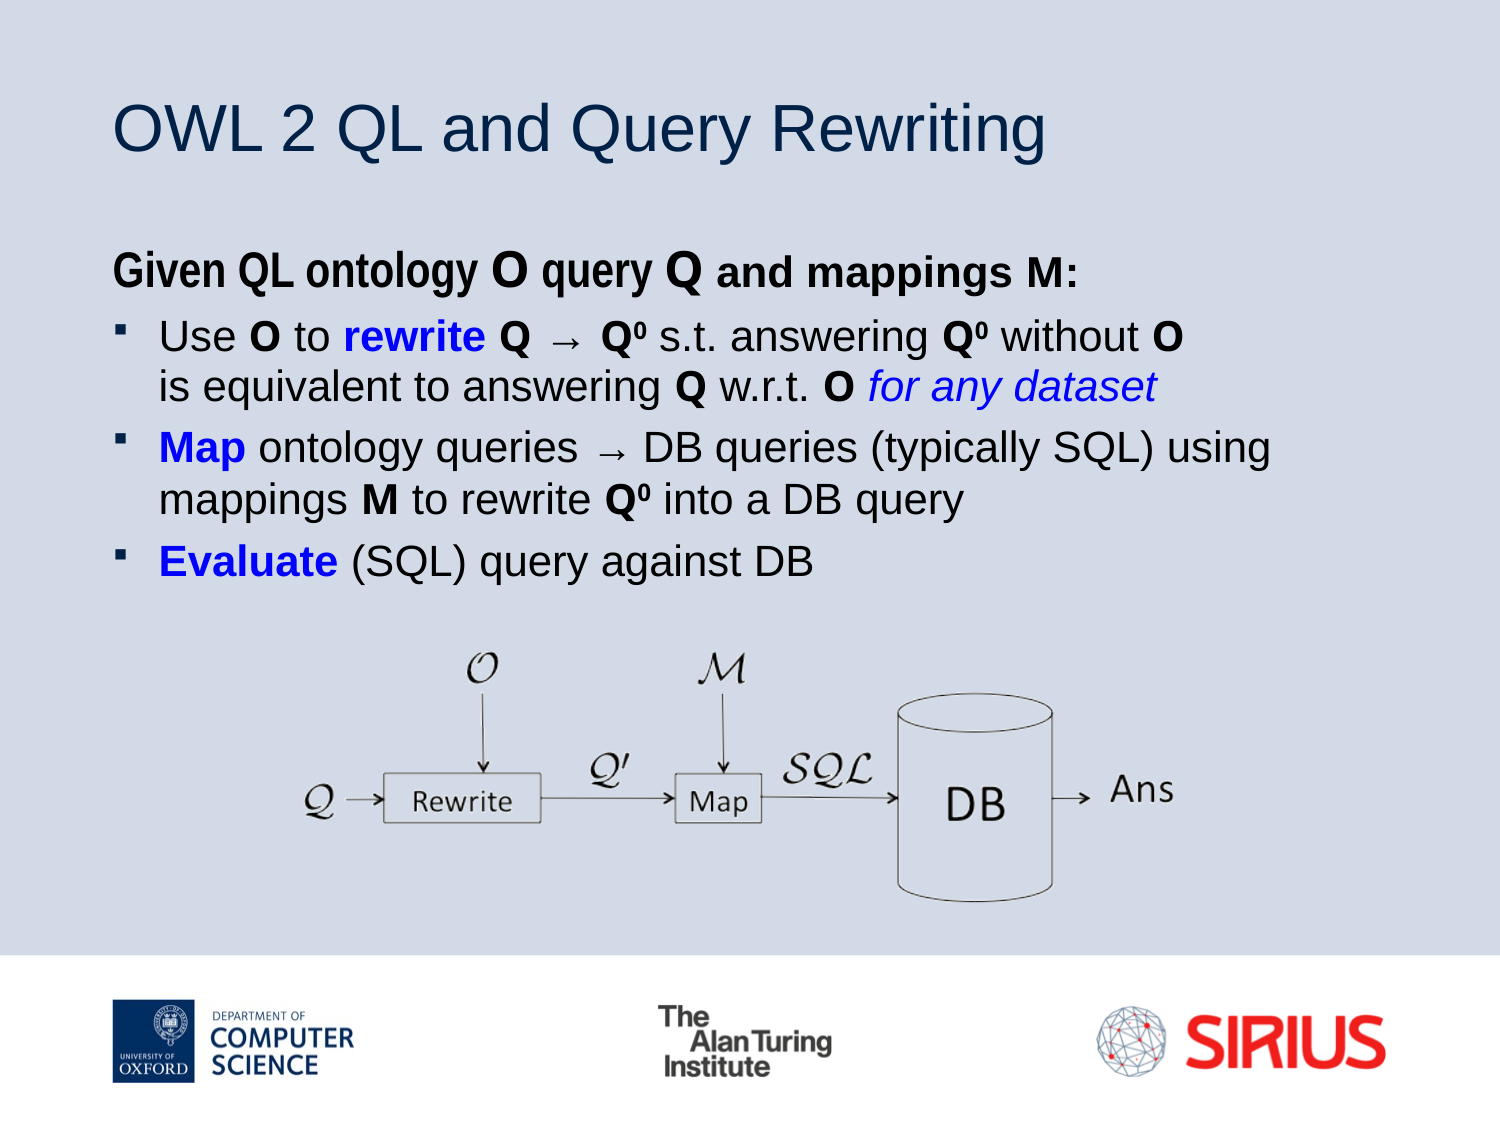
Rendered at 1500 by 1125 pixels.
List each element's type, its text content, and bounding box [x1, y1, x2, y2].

picture [652, 1000, 836, 1084]
picture [285, 638, 1190, 928]
text_box Given QL ontology O query Q and mappings M: Use O to rewrite Q → Q0 s.t. answering Q0 without O is equivalent to answering Q w.r.t. O for any dataset Map ontology queries → DB queries (typically SQL) using mappings M to rewrite Q0 into a DB query Evaluate (SQL) query against DB [112, 247, 1388, 923]
picture [1087, 999, 1392, 1084]
picture [112, 999, 354, 1083]
title OWL 2 QL and Query Rewriting [112, 87, 1388, 201]
